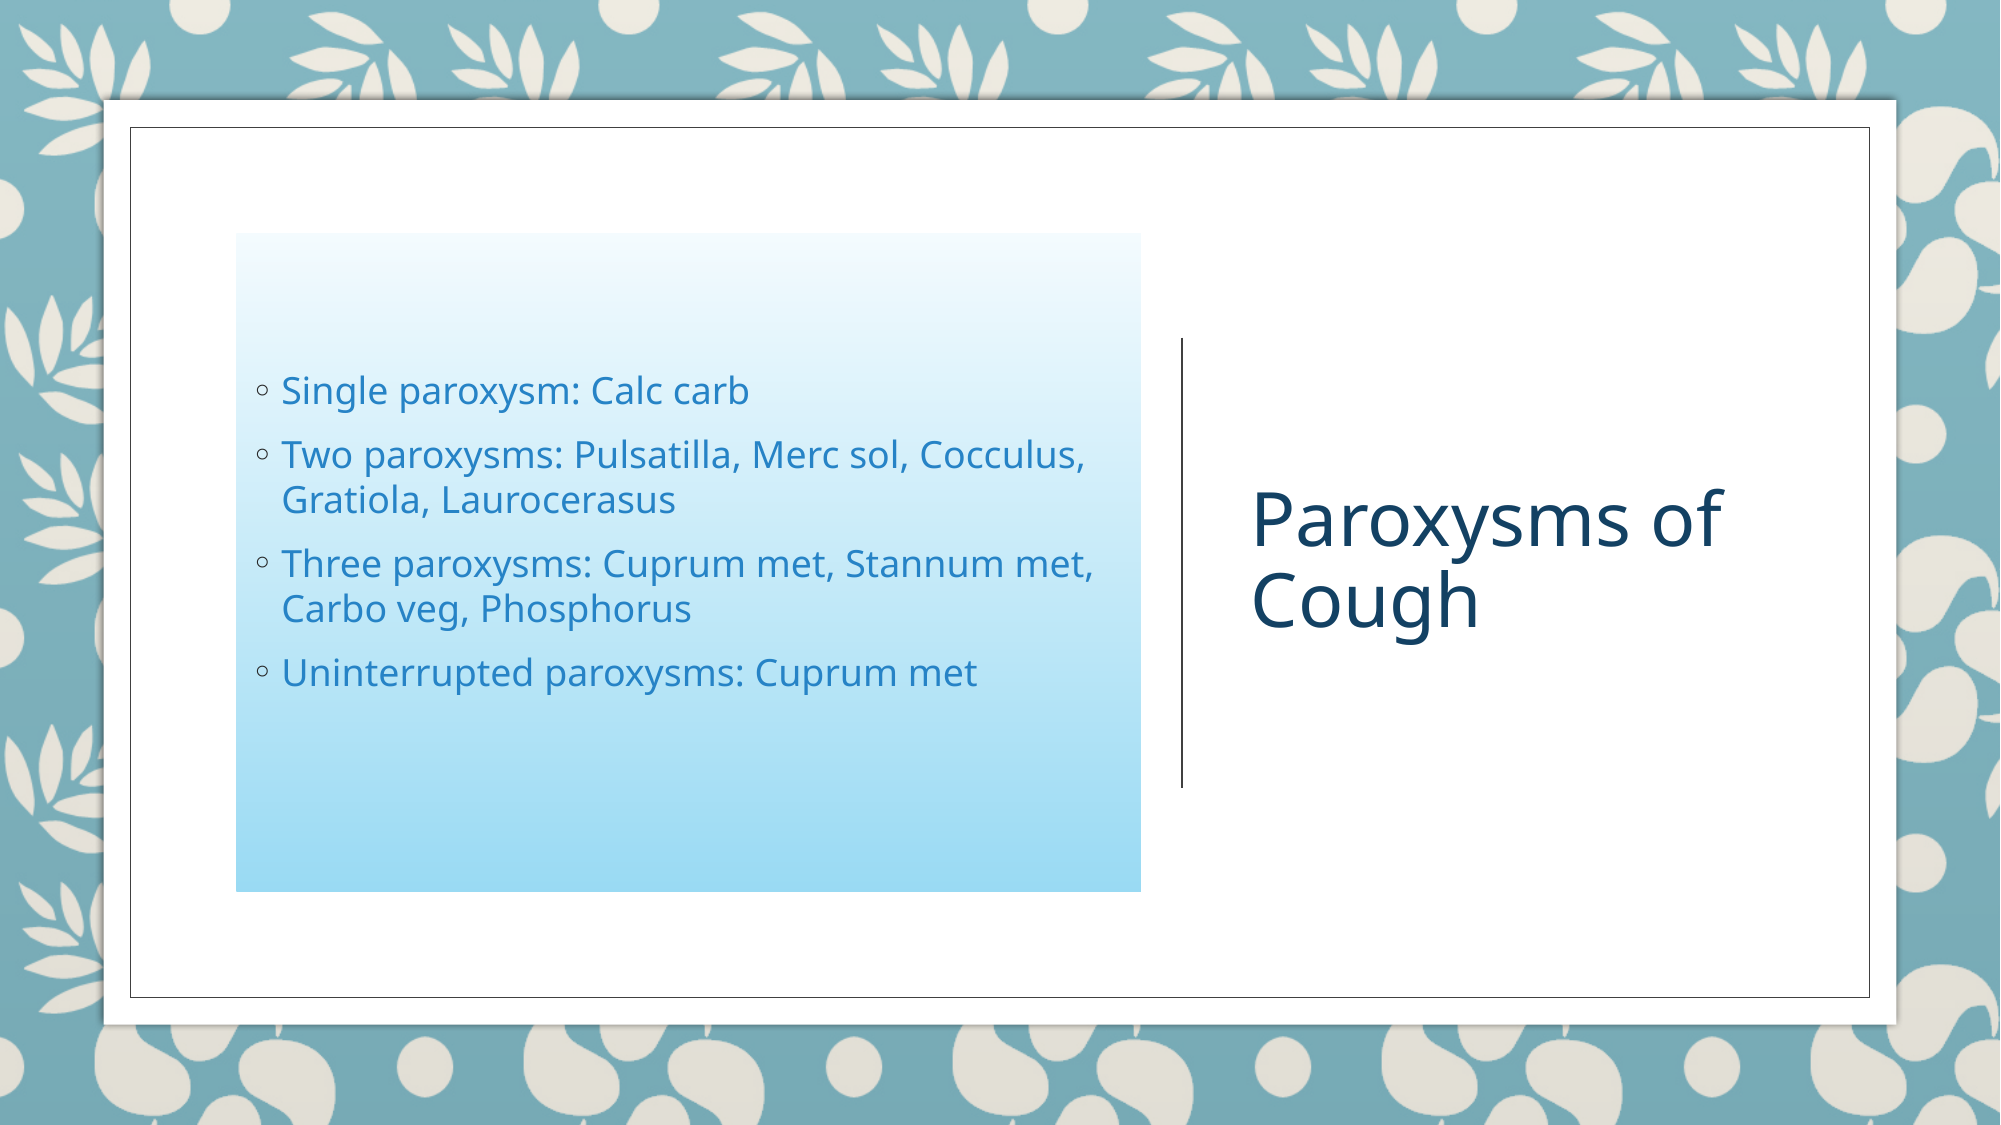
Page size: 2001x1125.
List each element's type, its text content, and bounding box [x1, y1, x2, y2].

text_box [0, 0, 2000, 1125]
title Paroxysms of Cough [1235, 233, 1805, 892]
text_box [130, 127, 1870, 998]
text_box [103, 100, 1897, 1025]
list Single paroxysm: Calc carb Two paroxysms: Pulsatilla, Merc sol, Cocculus, Gratiola, Laurocerasus Three paroxysms: Cuprum met, Stannum met, Carbo veg, Phosphorus Uninterrupted paroxysms: Cuprum met [236, 233, 1141, 892]
